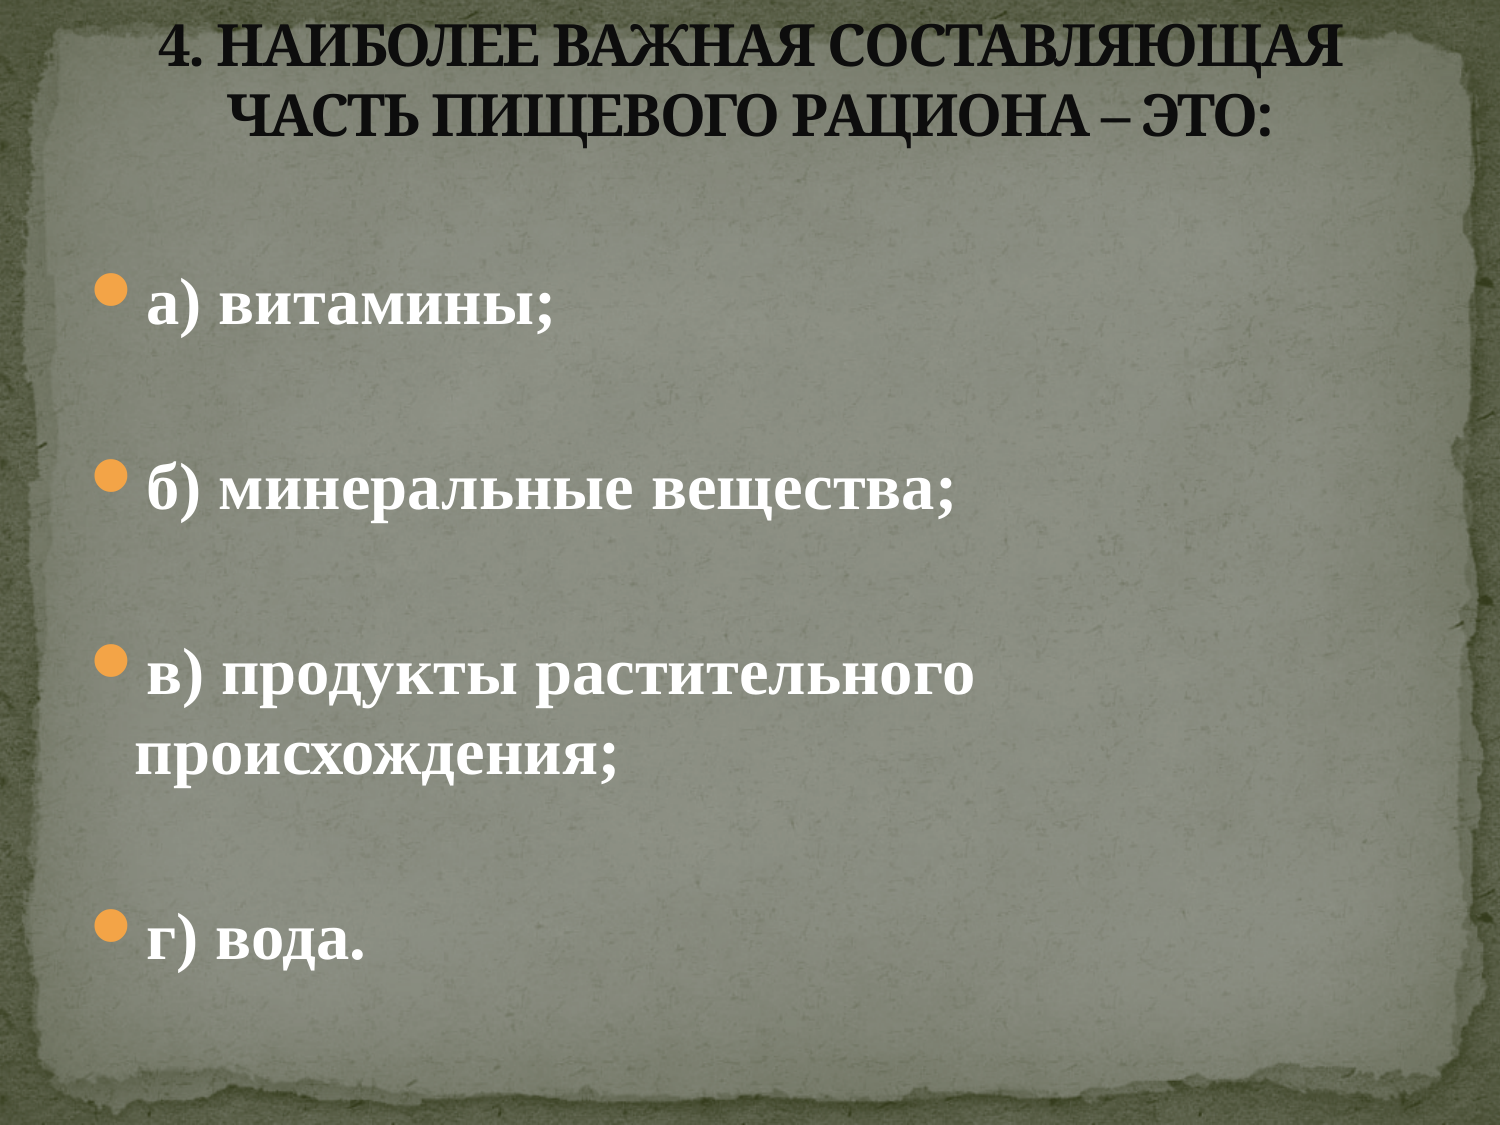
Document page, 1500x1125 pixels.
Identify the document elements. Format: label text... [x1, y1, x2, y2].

list а) витамины; б) минеральные вещества; в) продукты растительного происхождения; г) вода. [75, 249, 1425, 1000]
title 4. НАИБОЛЕЕ ВАЖНАЯ СОСТАВЛЯЮЩАЯ ЧАСТЬ ПИЩЕВОГО РАЦИОНА – ЭТО: [74, 24, 1425, 225]
